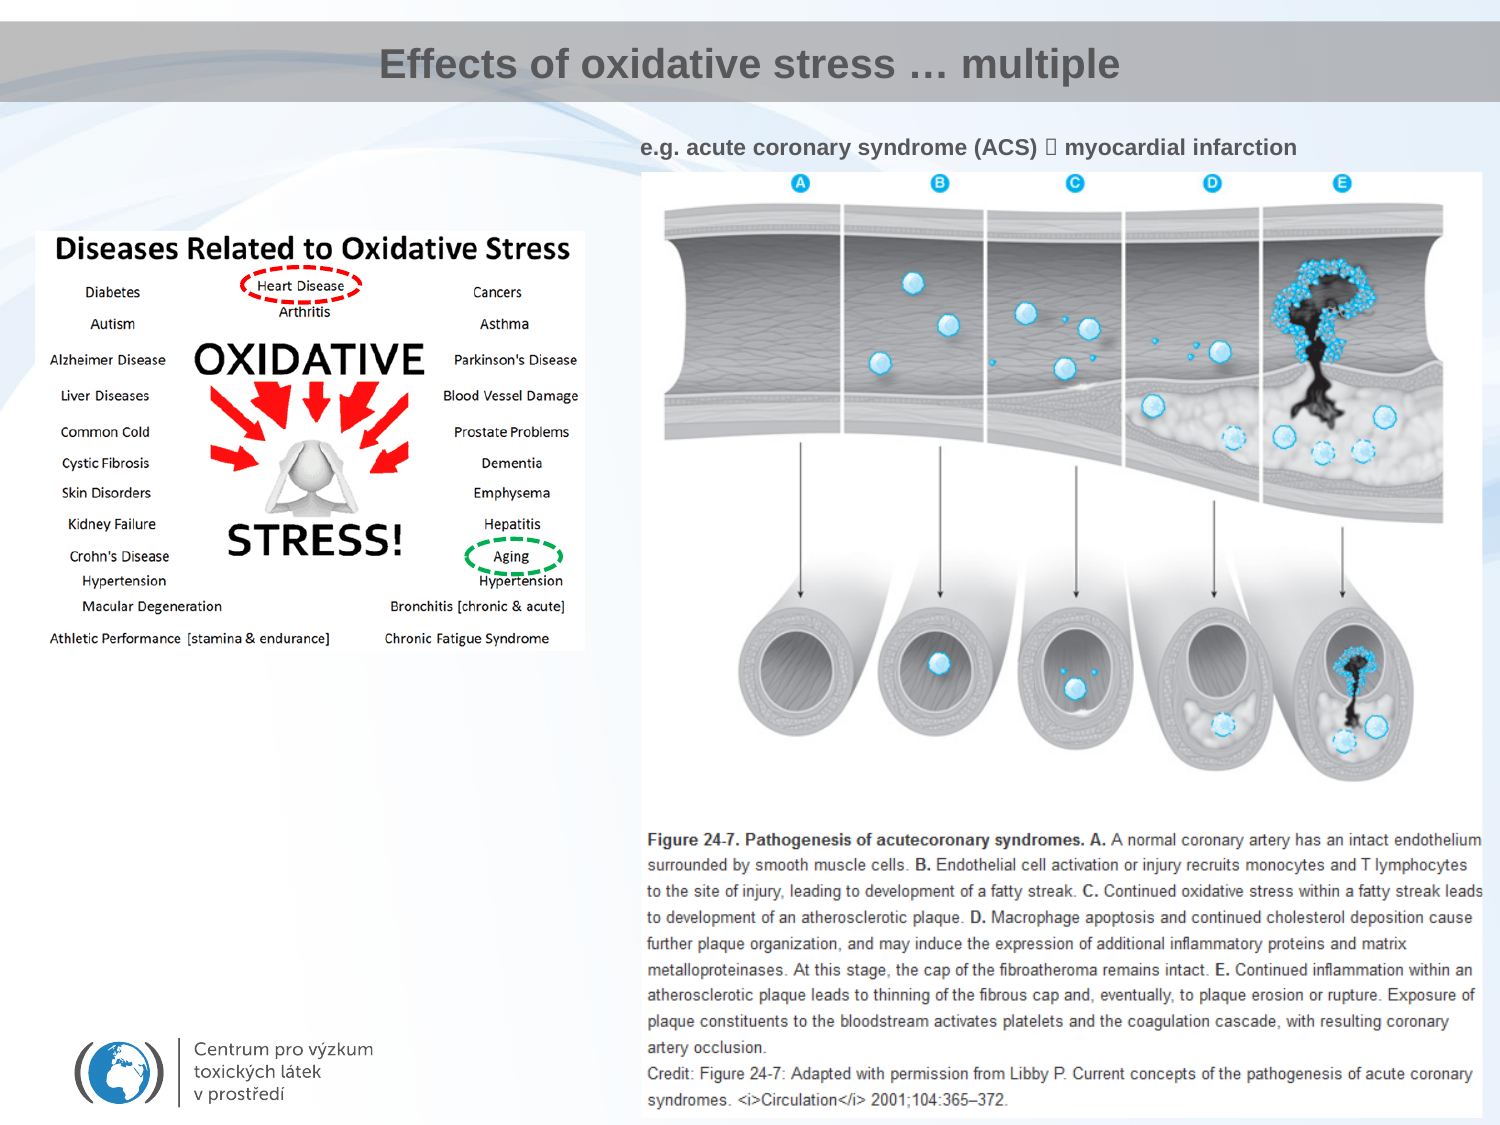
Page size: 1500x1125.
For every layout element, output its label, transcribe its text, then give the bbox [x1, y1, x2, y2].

picture [0, 102, 1500, 1125]
title Effects of oxidative stress … multiple [0, 21, 1500, 102]
text_box e.g. acute coronary syndrome (ACS)  myocardial infarction [625, 125, 1313, 168]
picture [0, 0, 1500, 21]
